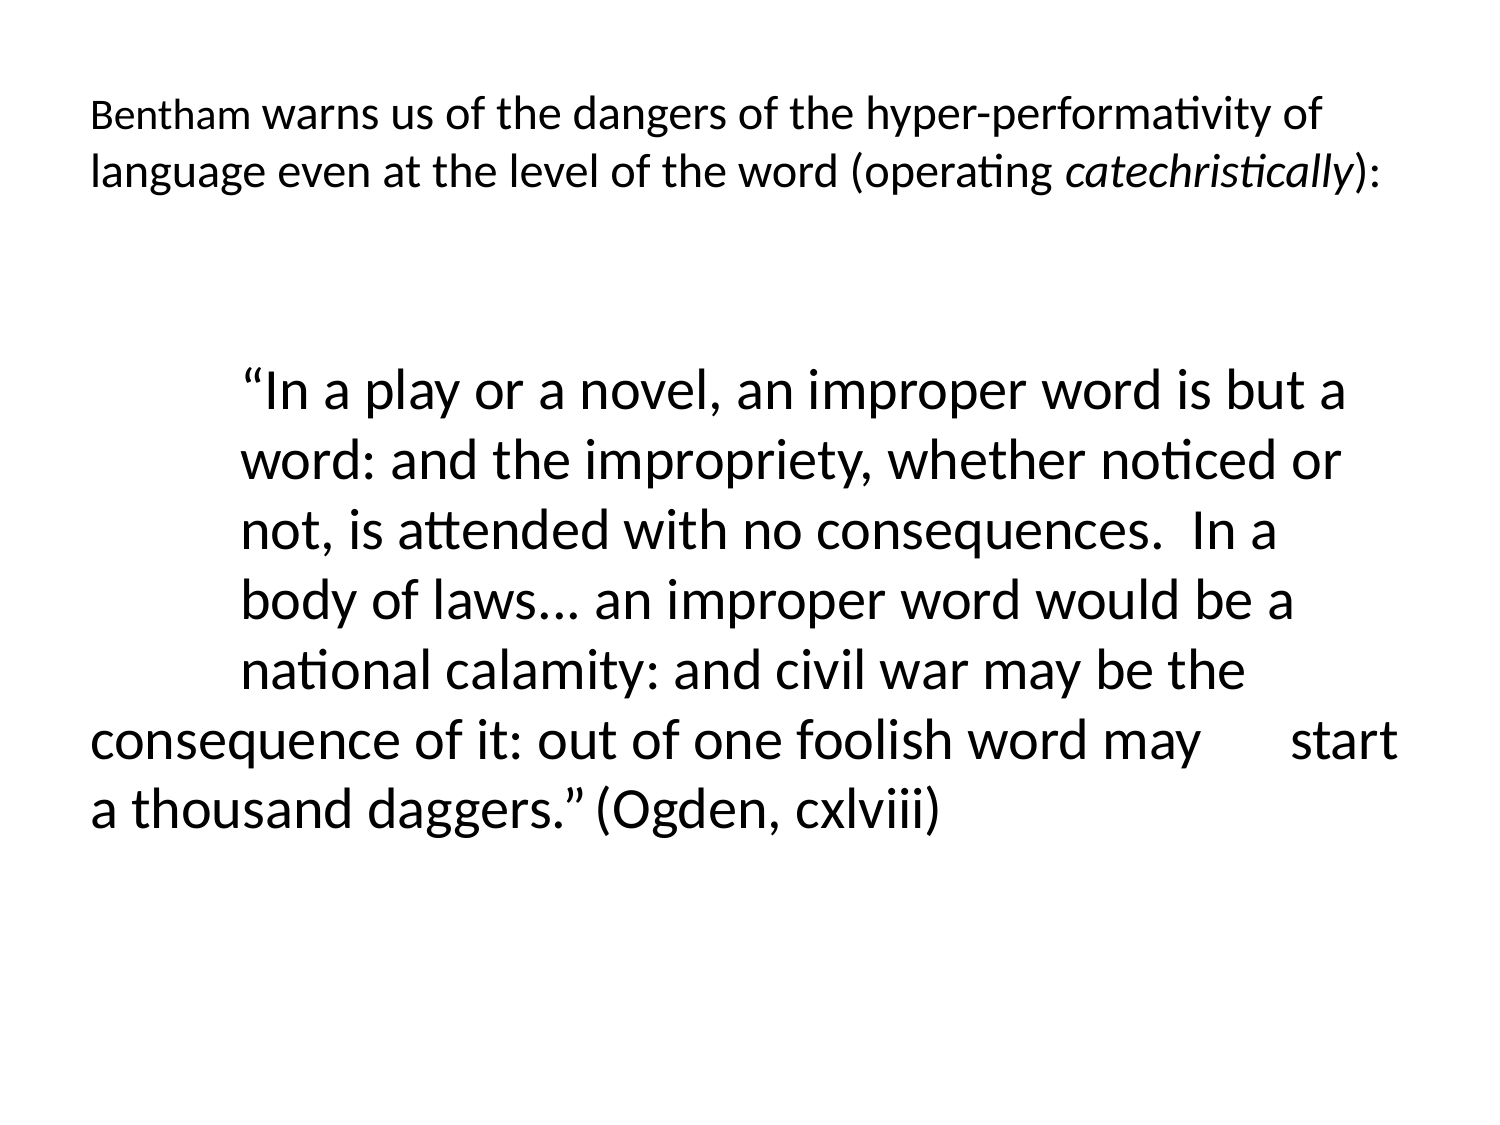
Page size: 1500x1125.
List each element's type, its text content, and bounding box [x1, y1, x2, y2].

list “In a play or a novel, an improper word is but a word: and the impropriety, whether noticed or not, is attended with no consequences. In a body of laws... an improper word would be a national calamity: and civil war may be the consequence of it: out of one foolish word may start a thousand daggers.” (Ogden, cxlviii) [75, 262, 1425, 1005]
title Bentham warns us of the dangers of the hyper-performativity of language even at the level of the word (operating catechristically): [75, 45, 1425, 233]
